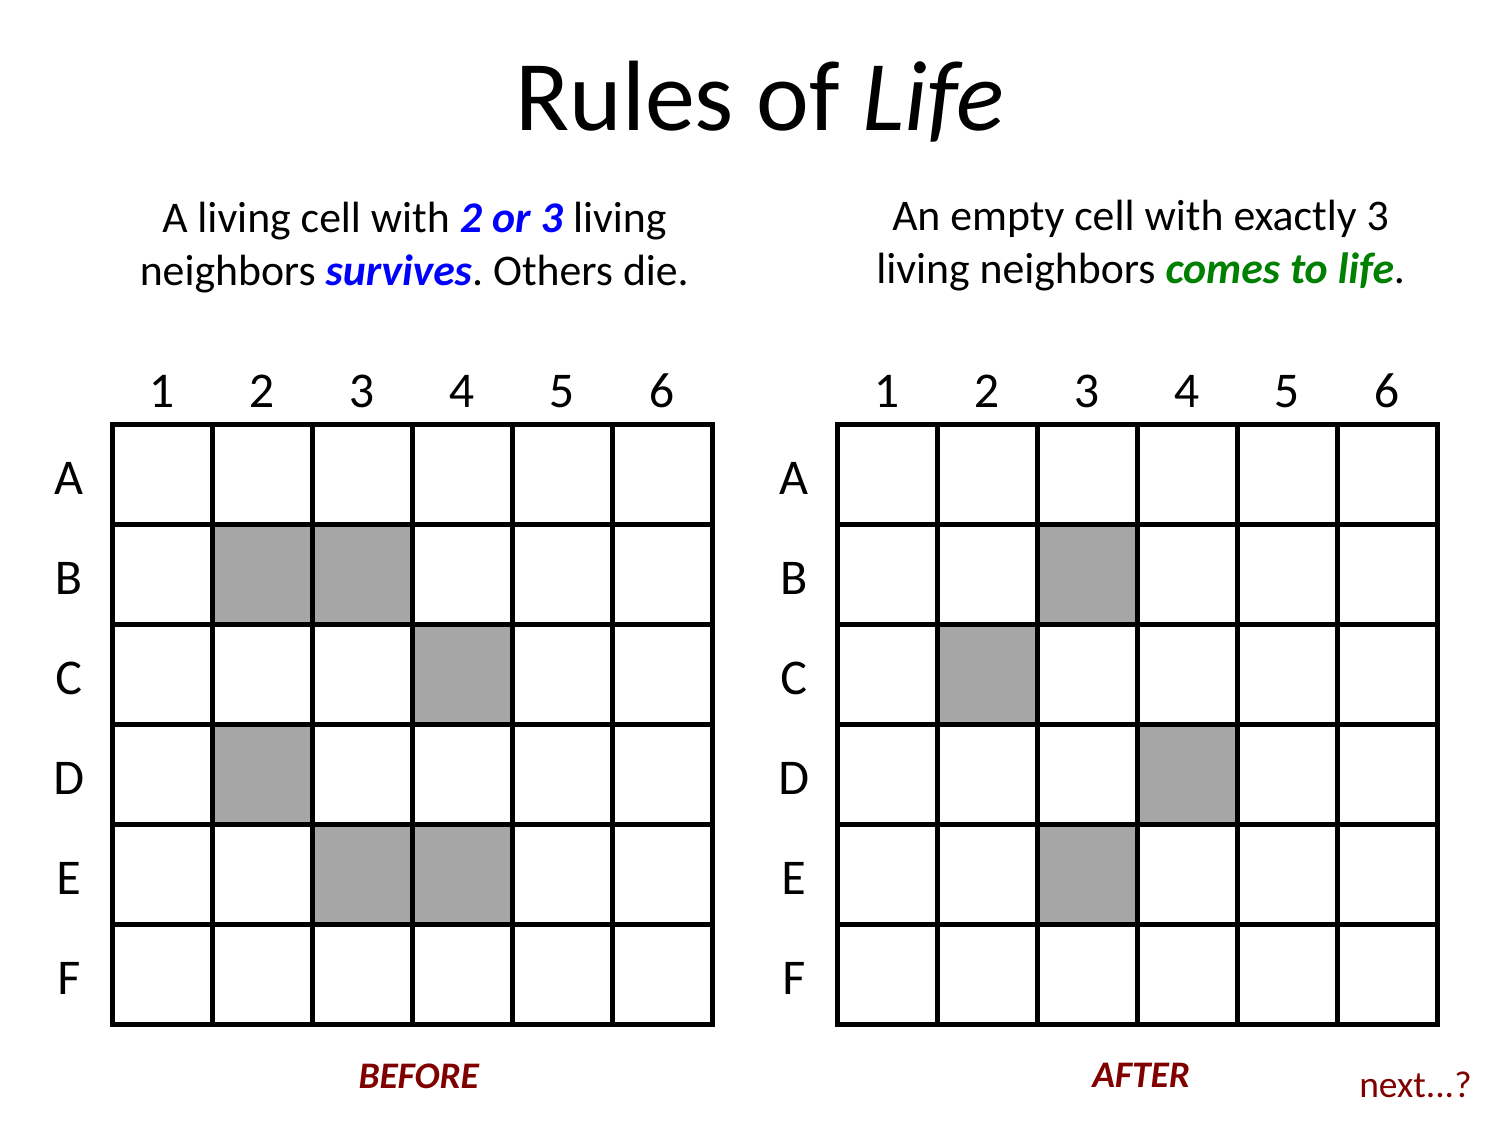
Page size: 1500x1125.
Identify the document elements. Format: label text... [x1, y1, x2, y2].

text_box [1037, 424, 1137, 524]
text_box [212, 424, 312, 524]
text_box [937, 624, 1037, 725]
text_box [612, 624, 713, 724]
text_box [837, 624, 937, 724]
text_box [212, 624, 312, 724]
text_box [312, 824, 412, 924]
text_box BEFORE [249, 1043, 588, 1104]
text_box An empty cell with exactly 3 living neighbors comes to life. [853, 179, 1429, 300]
text_box C [37, 636, 100, 712]
text_box [1337, 724, 1438, 824]
text_box [1337, 424, 1438, 524]
text_box [837, 824, 937, 924]
text_box D [762, 736, 825, 812]
text_box [112, 424, 212, 524]
text_box [1037, 724, 1137, 824]
text_box A [37, 436, 100, 512]
text_box Rules of Life [116, 23, 1404, 158]
text_box [1137, 524, 1237, 624]
text_box [512, 624, 612, 724]
text_box [212, 924, 312, 1025]
text_box 2 [230, 349, 293, 424]
text_box [1137, 924, 1237, 1025]
text_box [112, 824, 212, 924]
text_box [312, 724, 412, 824]
text_box [1137, 824, 1237, 924]
text_box [837, 924, 937, 1025]
text_box D [37, 736, 100, 812]
text_box [512, 424, 612, 524]
text_box [937, 725, 1037, 824]
text_box [1237, 924, 1337, 1025]
text_box [1237, 724, 1337, 824]
text_box [612, 424, 713, 524]
text_box [937, 924, 1037, 1025]
text_box [837, 724, 938, 824]
text_box F [762, 937, 825, 1012]
text_box [412, 724, 512, 824]
text_box [412, 924, 512, 1025]
text_box [312, 524, 412, 624]
text_box 1 [855, 349, 918, 425]
text_box E [762, 836, 825, 912]
text_box [1037, 824, 1137, 924]
text_box [937, 524, 1037, 624]
text_box [312, 624, 412, 724]
text_box 5 [1255, 349, 1318, 425]
text_box [312, 424, 412, 524]
text_box B [37, 536, 100, 612]
text_box AFTER [937, 1042, 1345, 1103]
text_box 2 [955, 349, 1018, 424]
text_box [612, 524, 713, 624]
text_box [1037, 924, 1137, 1025]
text_box [1237, 624, 1337, 724]
text_box [112, 624, 212, 724]
text_box [112, 924, 212, 1025]
text_box [1037, 524, 1137, 624]
text_box 3 [1055, 349, 1118, 424]
text_box [937, 824, 1037, 924]
text_box [612, 824, 713, 924]
text_box [1337, 824, 1438, 924]
text_box [1137, 624, 1237, 724]
text_box [412, 824, 512, 924]
text_box 3 [330, 349, 393, 424]
text_box [612, 724, 713, 824]
text_box 4 [1155, 349, 1218, 424]
text_box [512, 724, 612, 824]
text_box [412, 624, 512, 724]
text_box [1337, 924, 1438, 1025]
text_box [937, 424, 1037, 524]
text_box [837, 524, 937, 624]
text_box 4 [430, 349, 493, 424]
text_box [1337, 524, 1438, 624]
text_box [1237, 524, 1337, 624]
text_box [212, 724, 312, 824]
text_box E [37, 836, 100, 912]
text_box [212, 824, 312, 924]
text_box C [762, 636, 825, 712]
text_box 6 [1355, 349, 1418, 425]
text_box 6 [630, 349, 693, 425]
text_box [312, 924, 412, 1025]
text_box 1 [130, 349, 193, 425]
text_box A living cell with 2 or 3 living neighbors survives. Others die. [89, 181, 740, 302]
text_box [412, 524, 512, 624]
text_box [1237, 824, 1337, 924]
text_box [612, 924, 713, 1025]
text_box 5 [530, 349, 593, 425]
text_box [1037, 624, 1137, 724]
text_box [1137, 724, 1237, 824]
text_box [512, 524, 612, 624]
text_box [212, 524, 312, 624]
text_box [412, 424, 512, 524]
text_box [512, 824, 612, 924]
text_box [1237, 424, 1337, 524]
text_box B [762, 536, 825, 612]
text_box [512, 924, 612, 1025]
text_box [837, 424, 937, 524]
text_box next...? [1344, 1052, 1487, 1113]
text_box [1137, 424, 1237, 524]
text_box F [37, 937, 100, 1012]
text_box [1337, 624, 1438, 724]
text_box [112, 524, 212, 624]
text_box A [762, 436, 825, 512]
text_box [112, 724, 212, 824]
